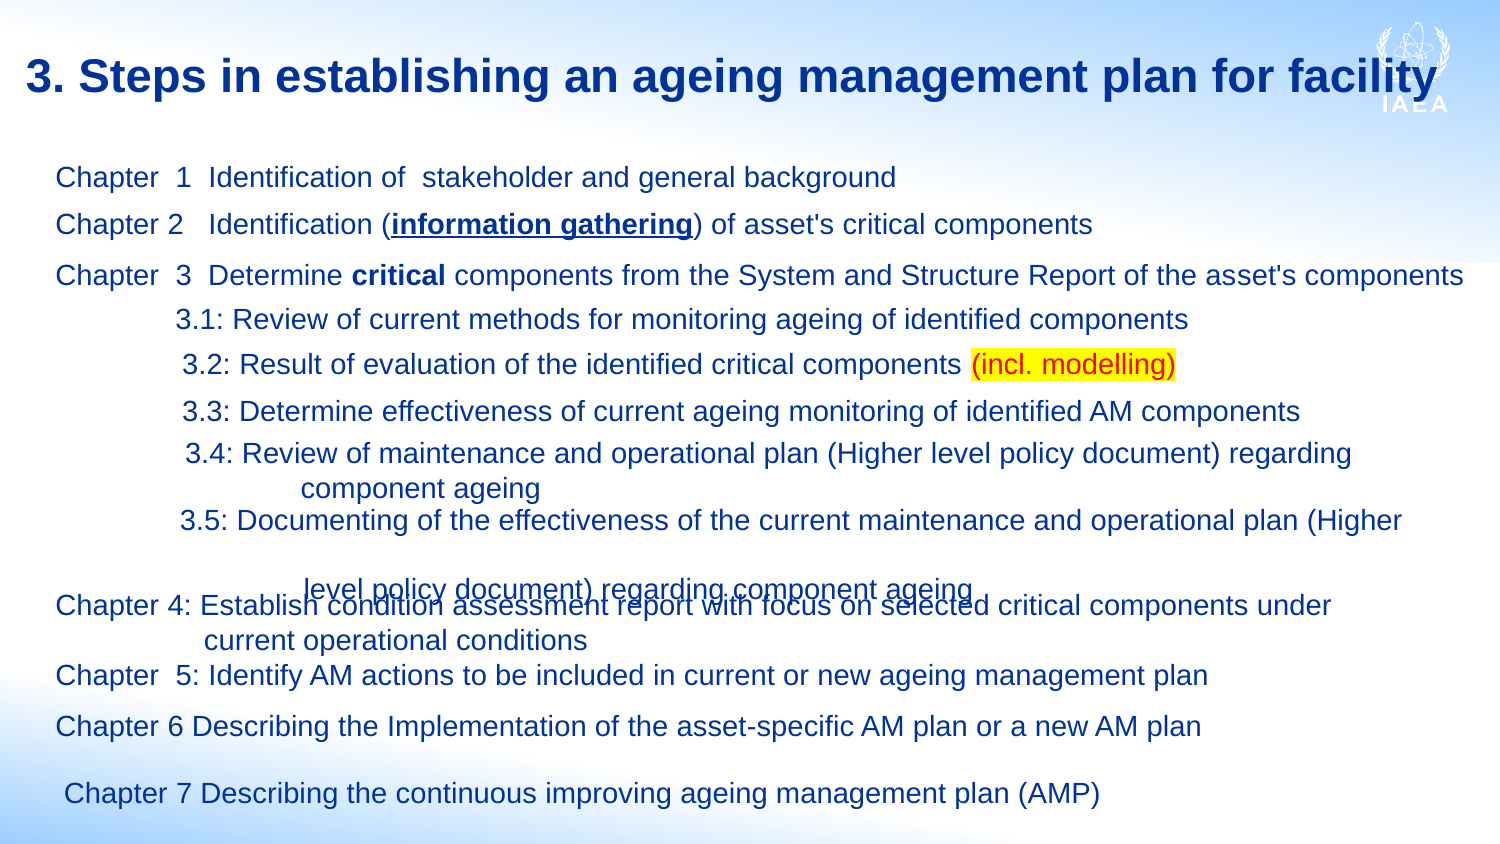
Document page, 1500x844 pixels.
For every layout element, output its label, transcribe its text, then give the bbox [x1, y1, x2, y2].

text_box Chapter 2 Identification (information gathering) of asset's critical components [40, 198, 1332, 248]
text_box 3.1: Review of current methods for monitoring ageing of identified components [0, 292, 1391, 343]
text_box Chapter 3 Determine critical components from the System and Structure Report of the asset's components [40, 248, 1487, 299]
text_box 3.4: Review of maintenance and operational plan (Higher level policy document) regarding component ageing [162, 427, 1500, 513]
text_box Chapter 7 Describing the continuous improving ageing management plan (AMP) [49, 766, 1377, 817]
text_box Chapter 1 Identification of stakeholder and general background [40, 151, 1317, 202]
title 3. Steps in establishing an ageing management plan for facility [0, 20, 1500, 127]
text_box 3.3: Determine effectiveness of current ageing monitoring of identified AM components [159, 384, 1500, 435]
text_box 3.5: Documenting of the effectiveness of the current maintenance and operational plan (Higher level policy document) regarding component ageing [165, 493, 1500, 613]
text_box 3.2: Result of evaluation of the identified critical components (incl. modelling) [158, 338, 1500, 423]
text_box Chapter 6 Describing the Implementation of the asset-specific AM plan or a new AM plan [40, 700, 1487, 751]
text_box Chapter 4: Establish condition assessment report with focus on selected critical components under current operational conditions Chapter 5: Identify AM actions to be included in current or new ageing management plan [40, 579, 1409, 699]
